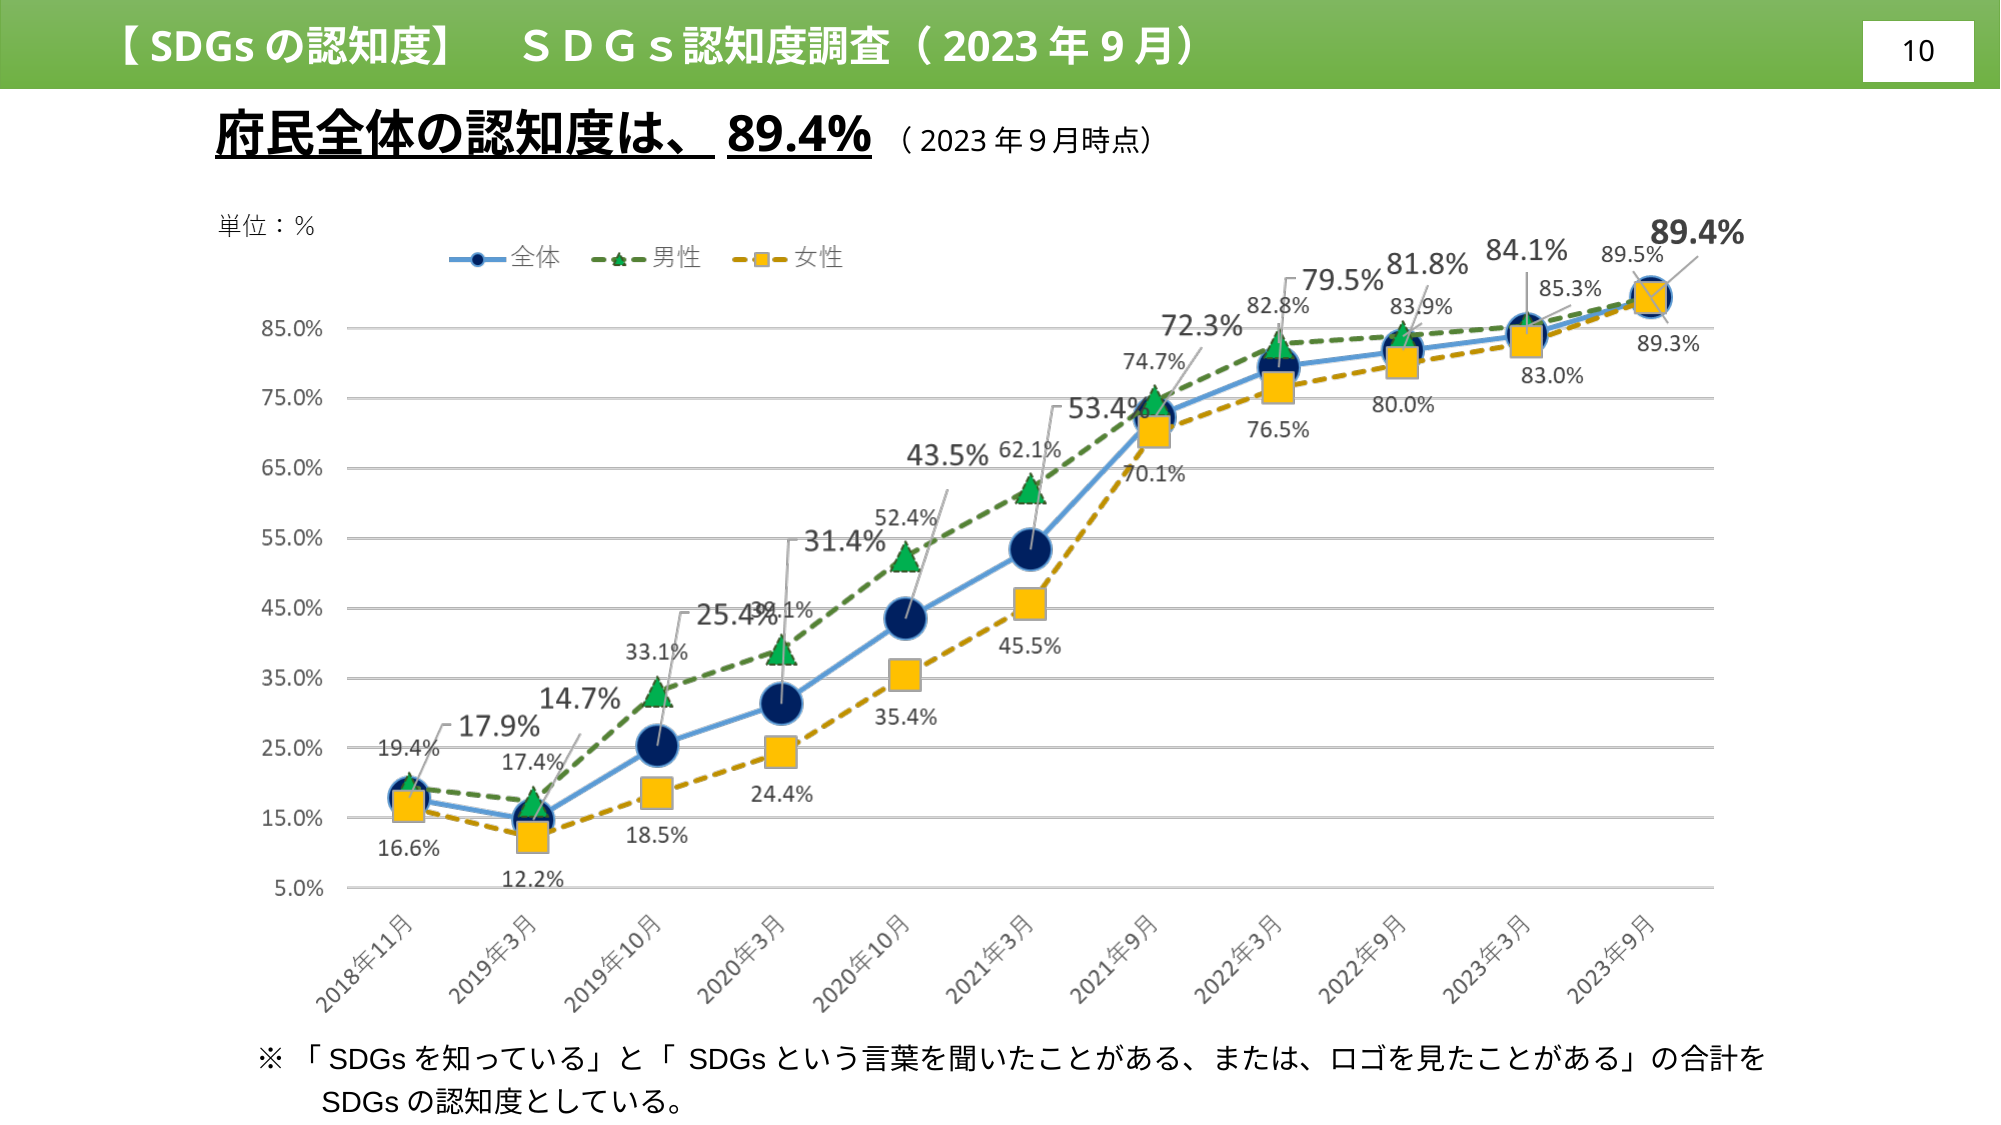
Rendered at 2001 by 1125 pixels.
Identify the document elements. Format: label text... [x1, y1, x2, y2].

text_box 【SDGsの認知度】 ＳＤＧｓ認知度調査（2023年9月） [0, 0, 2000, 89]
text_box 9 [1862, 20, 1975, 83]
picture [201, 204, 1751, 1042]
text_box ※「SDGsを知っている」と「 SDGsという言葉を聞いたことがある、または、ロゴを見たことがある」の合計を SDGsの認知度としている。 [241, 1041, 1800, 1109]
text_box 府民全体の認知度は、89.4%（2023年９月時点） [200, 94, 1185, 169]
